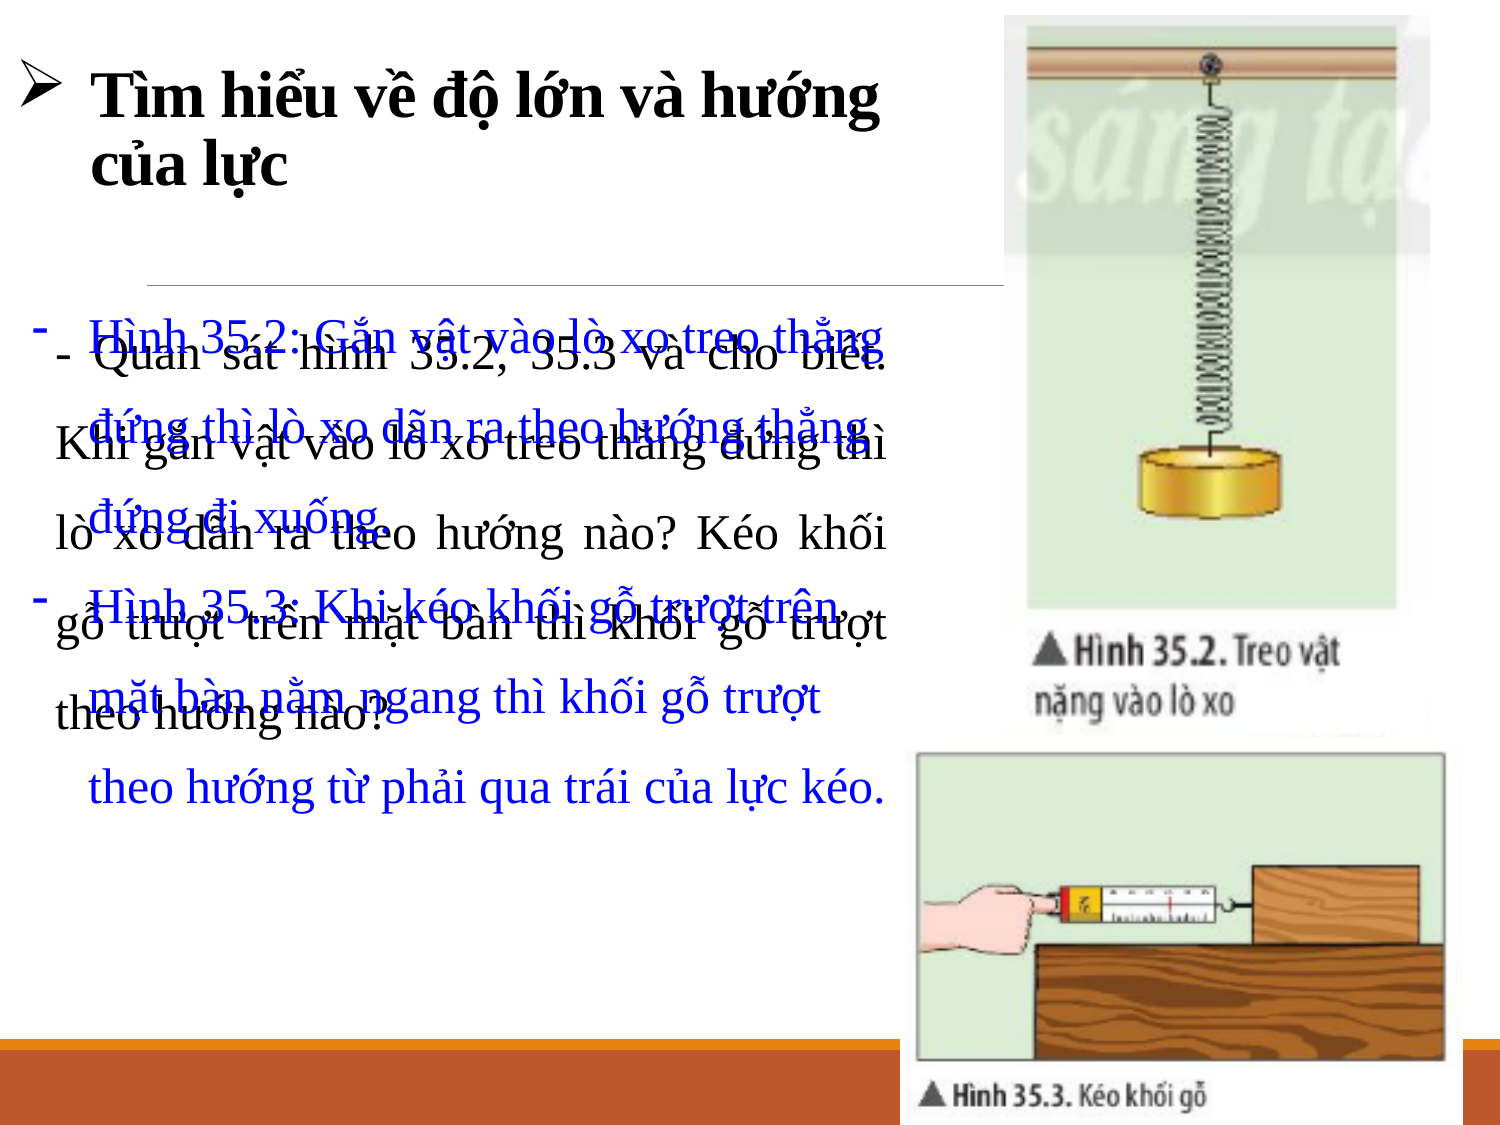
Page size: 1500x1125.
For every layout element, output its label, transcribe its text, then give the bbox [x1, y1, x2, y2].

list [1003, 14, 1431, 733]
picture [899, 736, 1463, 1125]
title Tìm hiểu về độ lớn và hướng của lực [0, 37, 1001, 225]
text_box Hình 35.2: Gắn vật vào lò xo treo thẳng đứng thì lò xo dãn ra theo hướng thẳng đứng đi xuống. Hình 35.3: Khi kéo khối gỗ trượt trên mặt bàn nằm ngang thì khối gỗ trượt theo hướng từ phải qua trái của lực kéo. [16, 449, 906, 639]
text_box - Quan sát hình 35.2, 35.3 và cho biết. Khi gắn vật vào lò xo treo thẳng đứng thì lò xo dãn ra theo hướng nào? Kéo khối gỗ trượt trên mặt bàn thì khối gỗ trượt theo hướng nào? [39, 639, 904, 778]
text_box - Quan sát hình 35.2, 35.3 và cho biết. Khi gắn vật vào lò xo treo thẳng đứng thì lò xo dãn ra theo hướng nào? Kéo khối gỗ trượt trên mặt bàn thì khối gỗ trượt theo hướng nào? [39, 250, 904, 449]
